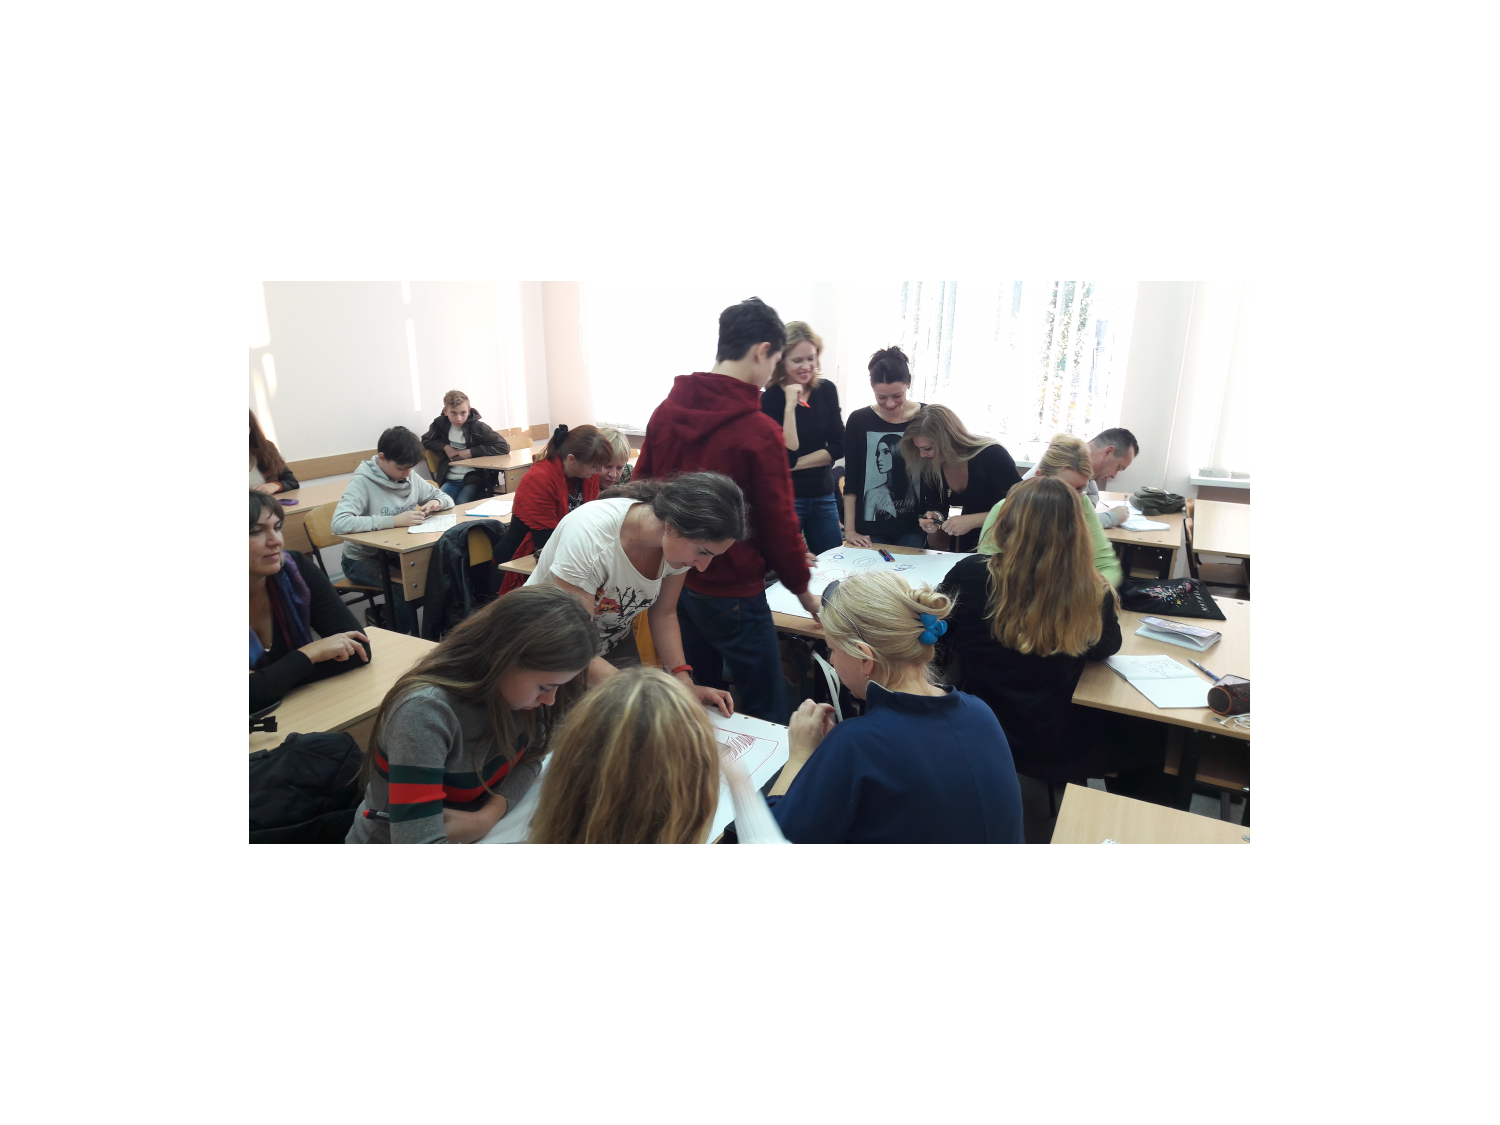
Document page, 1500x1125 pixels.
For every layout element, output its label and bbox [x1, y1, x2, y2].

picture [249, 281, 1251, 844]
